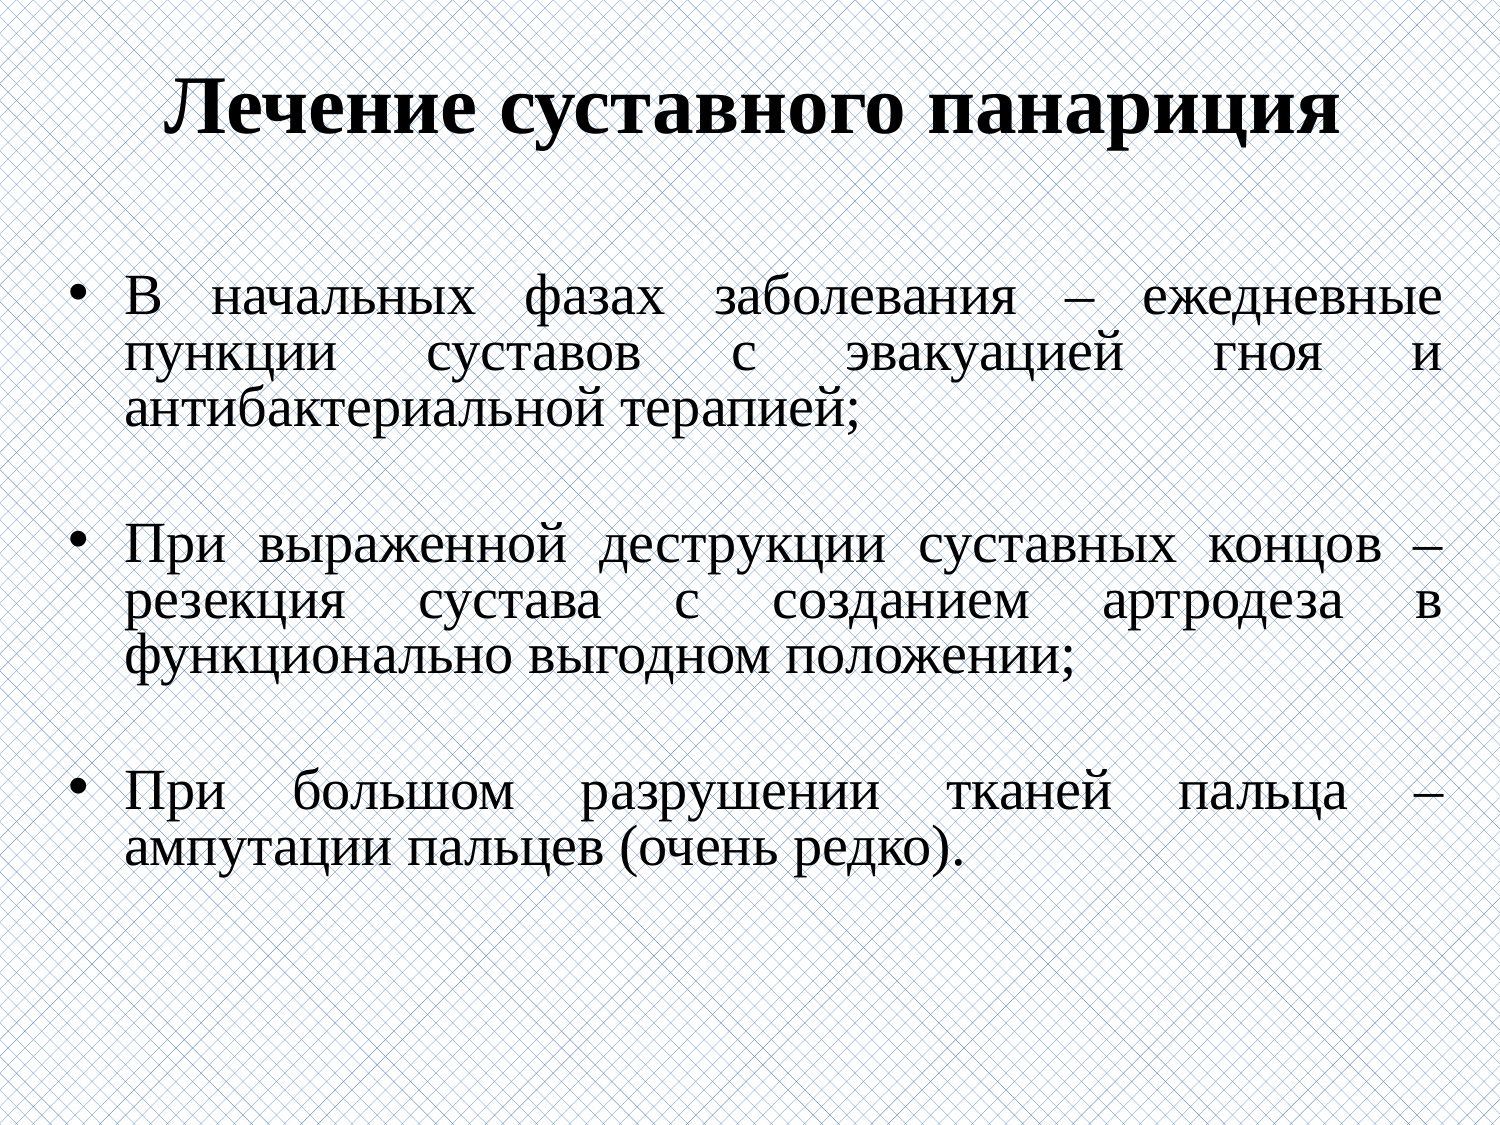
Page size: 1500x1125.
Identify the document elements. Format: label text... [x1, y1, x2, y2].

list В начальных фазах заболевания – ежедневные пункции суставов с эвакуацией гноя и антибактериальной терапией; При выраженной деструкции суставных концов – резекция сустава с созданием артродеза в функционально выгодном положении; При большом разрушении тканей пальца – ампутации пальцев (очень редко). [53, 262, 1459, 1071]
title Лечение суставного панариция [41, 42, 1467, 159]
